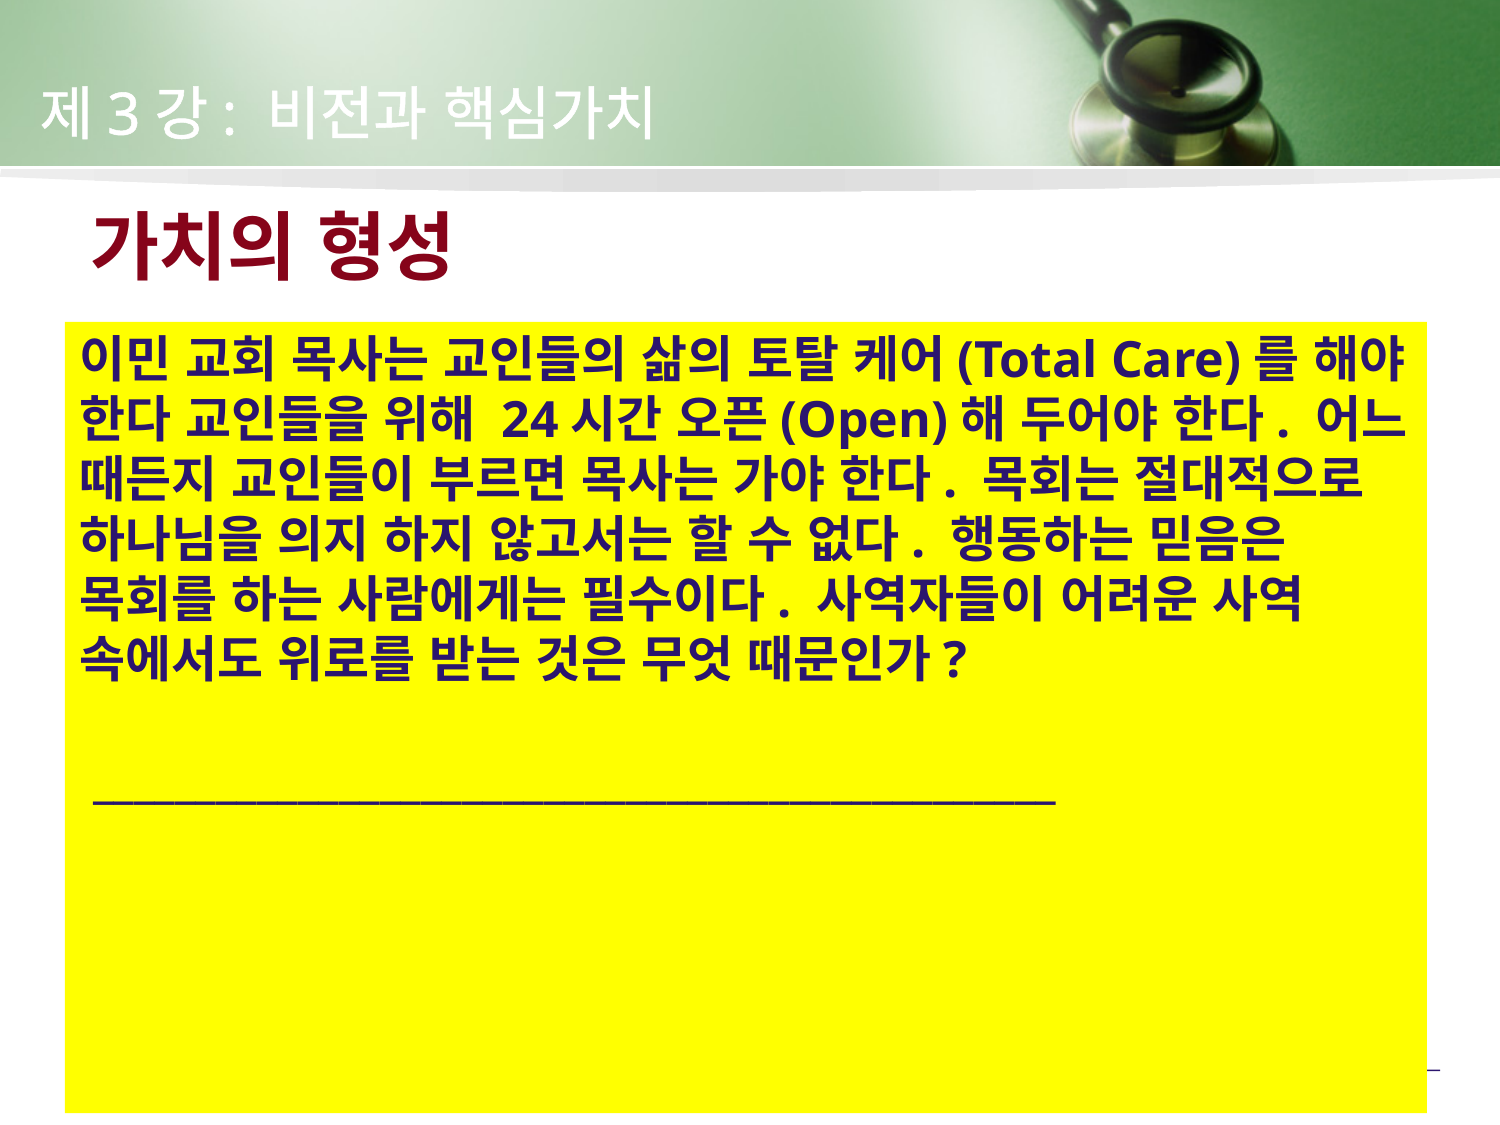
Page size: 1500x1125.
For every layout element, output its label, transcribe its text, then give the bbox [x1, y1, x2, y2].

text_box 이민 교회 목사는 교인들의 삶의 토탈 케어(Total Care)를 해야 한다 교인들을 위해 24시간 오픈(Open)해 두어야 한다. 어느 때든지 교인들이 부르면 목사는 가야 한다. 목회는 절대적으로 하나님을 의지 하지 않고서는 할 수 없다. 행동하는 믿음은 목회를 하는 사람에게는 필수이다. 사역자들이 어려운 사역 속에서도 위로를 받는 것은 무엇 때문인가? _______________________________________________ [64, 321, 1427, 1114]
text_box 제3강: 비전과 핵심가치 [24, 58, 1447, 173]
title 가치의 형성 [74, 191, 1282, 298]
picture [0, 0, 1500, 166]
